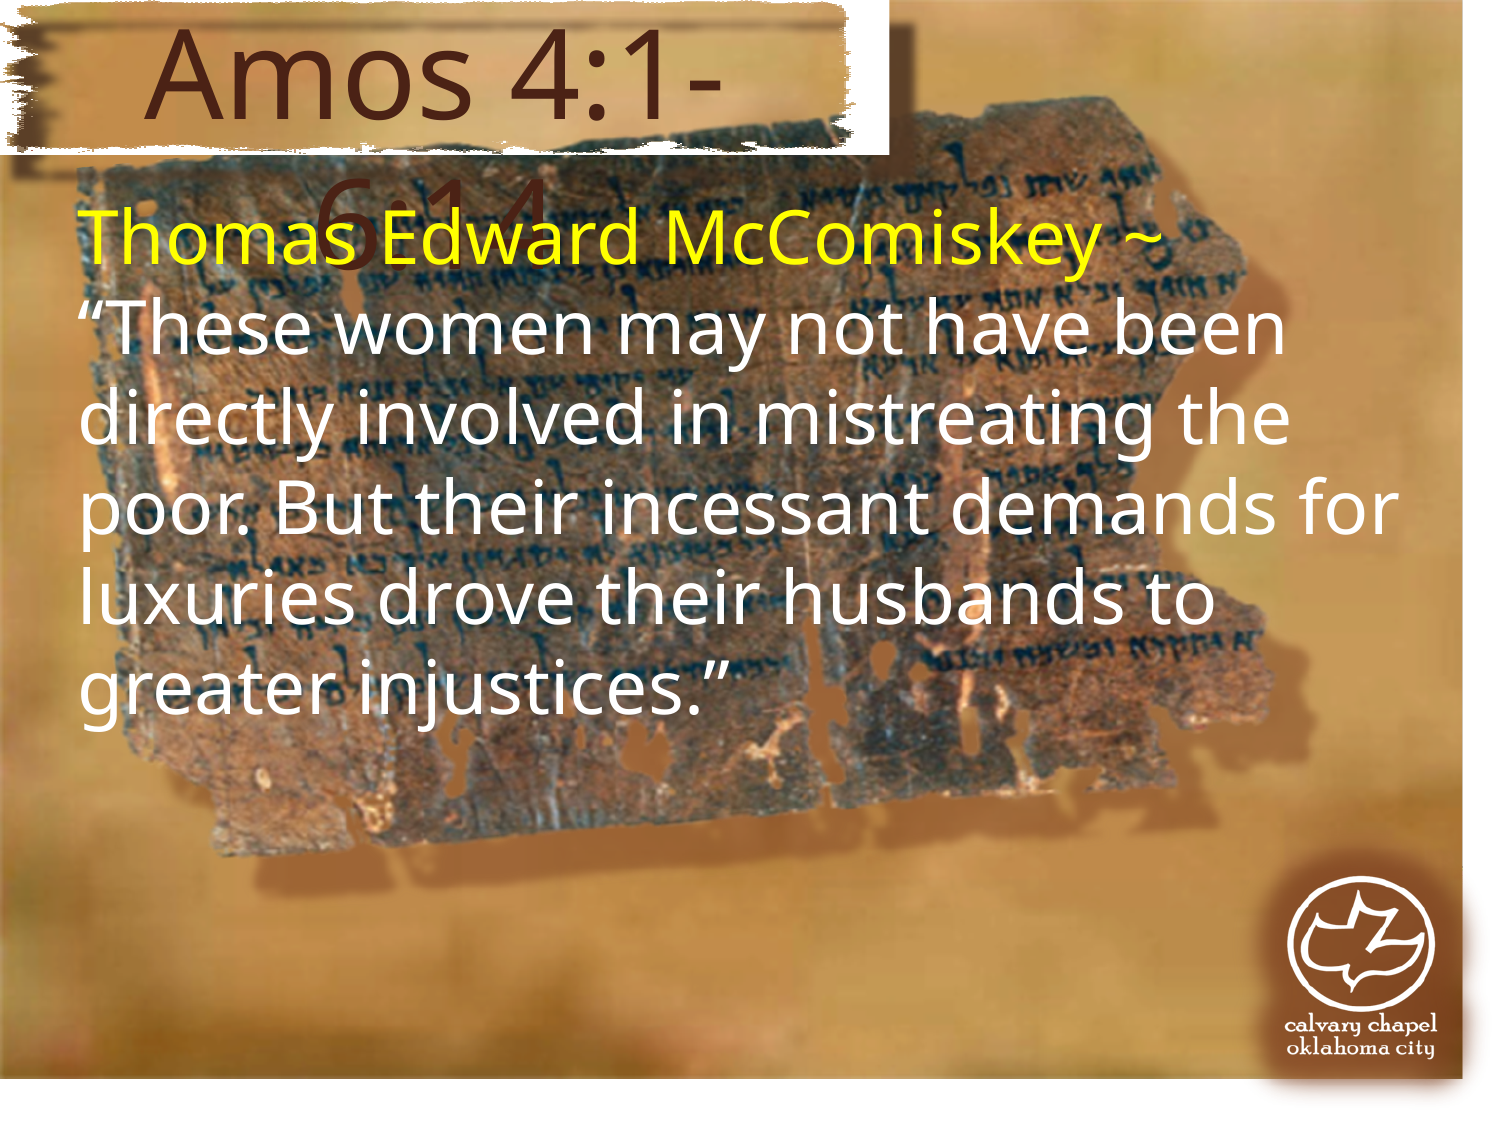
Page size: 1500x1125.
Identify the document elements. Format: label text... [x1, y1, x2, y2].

picture [0, 0, 1500, 1125]
text_box Thomas Edward McComiskey ~ “These women may not have been directly involved in mistreating the poor. But their incessant demands for luxuries drove their husbands to greater injustices.” [62, 181, 1425, 737]
text_box Amos 4:1-6:14 [16, 163, 855, 303]
